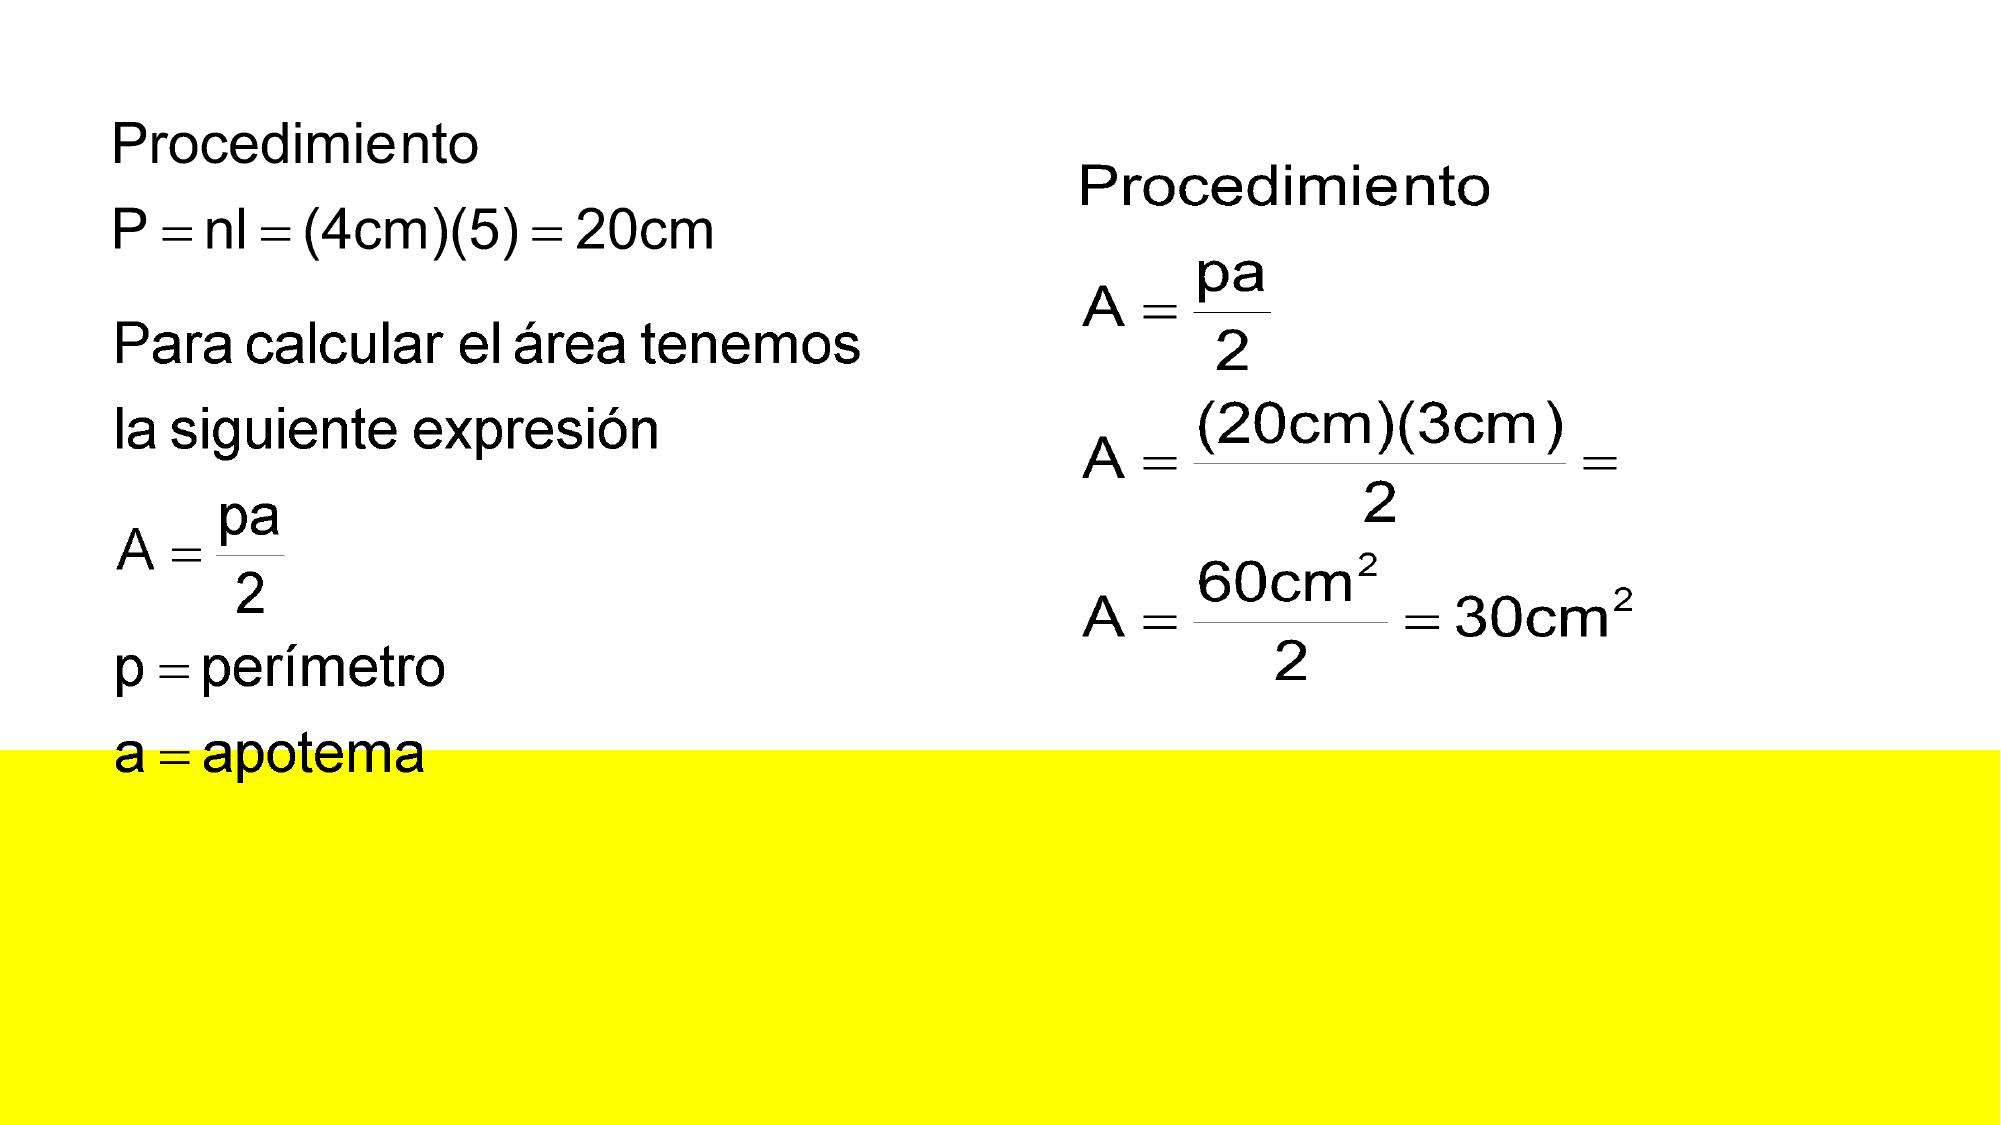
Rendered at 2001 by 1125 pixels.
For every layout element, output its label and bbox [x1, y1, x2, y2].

picture [1071, 150, 1647, 694]
picture [104, 110, 872, 883]
